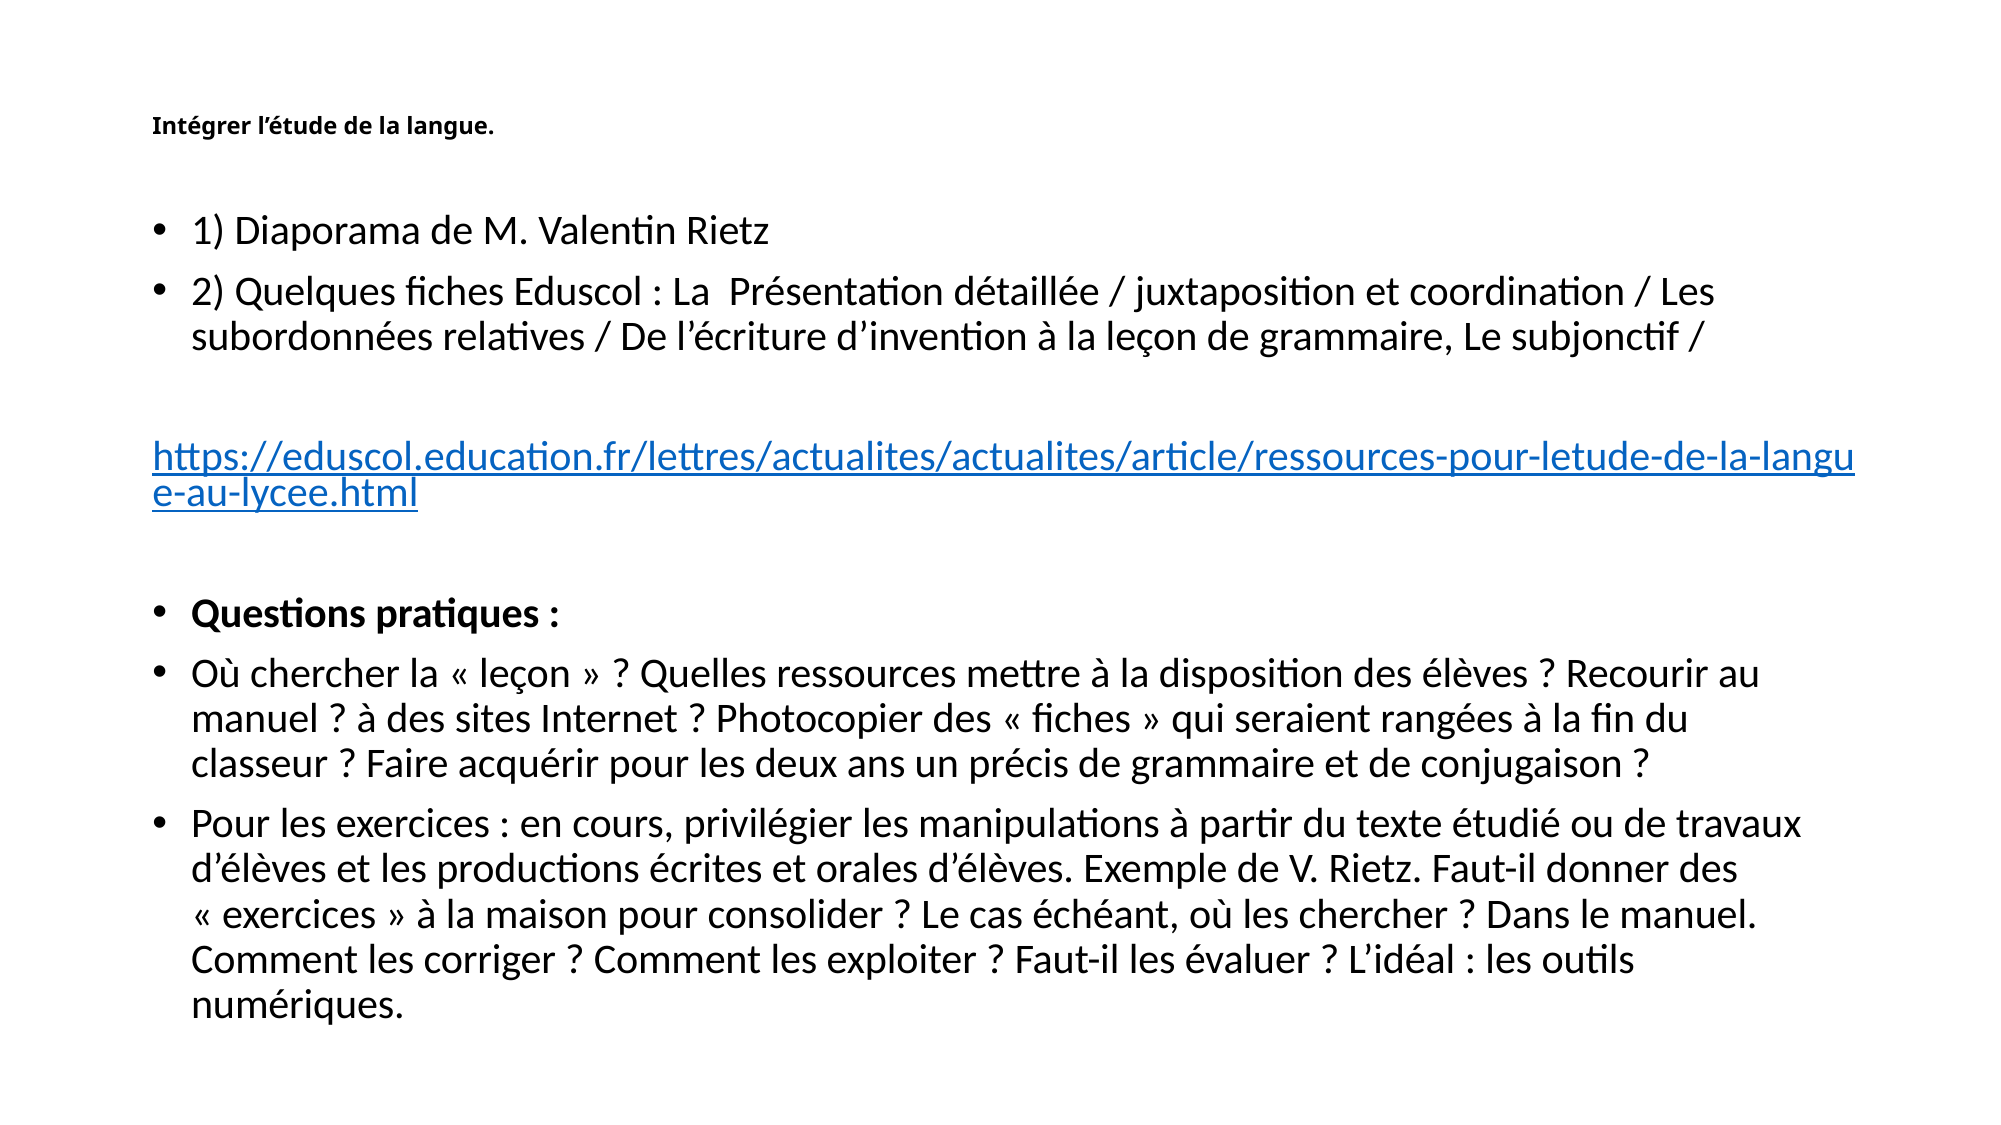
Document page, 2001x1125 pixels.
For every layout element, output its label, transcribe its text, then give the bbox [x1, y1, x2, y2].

title Intégrer l’étude de la langue. [137, 79, 1863, 177]
list 1) Diaporama de M. Valentin Rietz 2) Quelques fiches Eduscol : La Présentation détaillée / juxtaposition et coordination / Les subordonnées relatives / De l’écriture d’invention à la leçon de grammaire, Le subjonctif / https://eduscol.education.fr/lettres/actualites/actualites/article/ressources-pour-letude-de-la-langue-au-lycee.html Questions pratiques : Où chercher la « leçon » ? Quelles ressources mettre à la disposition des élèves ? Recourir au manuel ? à des sites Internet ? Photocopier des « fiches » qui seraient rangées à la fin du classeur ? Faire acquérir pour les deux ans un précis de grammaire et de conjugaison ? Pour les exercices : en cours, privilégier les manipulations à partir du texte étudié ou de travaux d’élèves et les productions écrites et orales d’élèves. Exemple de V. Rietz. Faut-il donner des « exercices » à la maison pour consolider ? Le cas échéant, où les chercher ? Dans le manuel. Comment les corriger ? Comment les exploiter ? Faut-il les évaluer ? L’idéal : les outils numériques. [137, 201, 1863, 1014]
